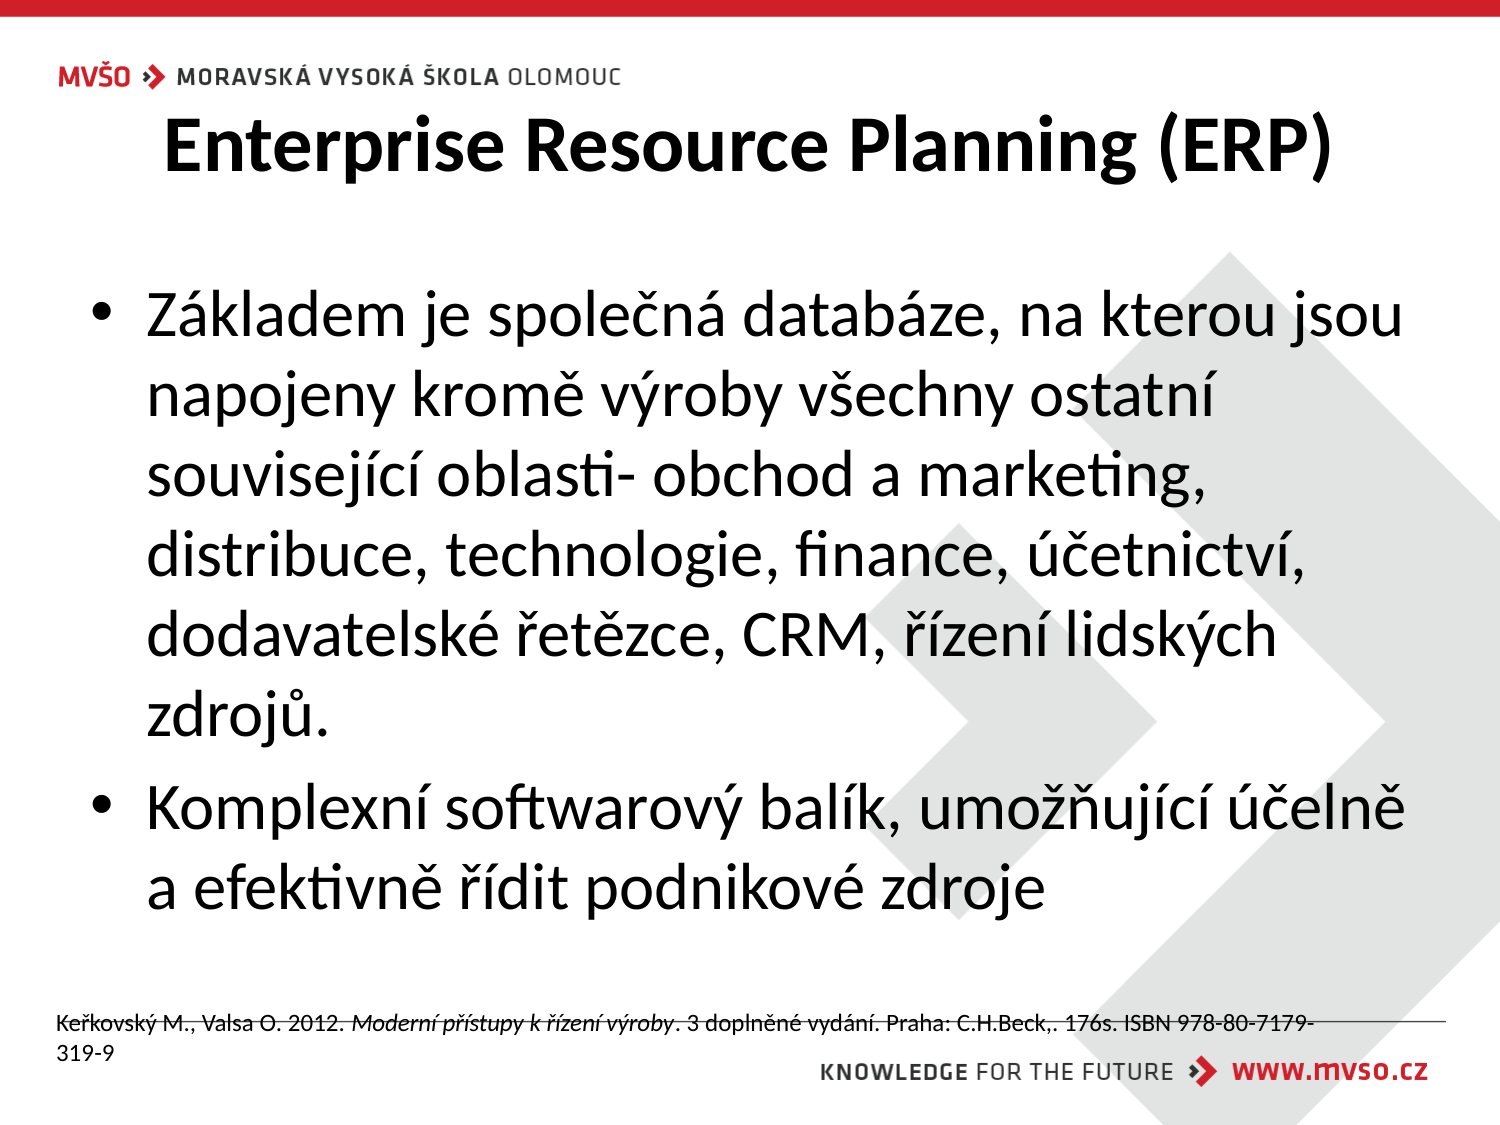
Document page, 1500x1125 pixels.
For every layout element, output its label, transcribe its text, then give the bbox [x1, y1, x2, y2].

list Základem je společná databáze, na kterou jsou napojeny kromě výroby všechny ostatní související oblasti- obchod a marketing, distribuce, technologie, finance, účetnictví, dodavatelské řetězce, CRM, řízení lidských zdrojů. Komplexní softwarový balík, umožňující účelně a efektivně řídit podnikové zdroje [75, 262, 1425, 1005]
text_box Keřkovský M., Valsa O. 2012. Moderní přístupy k řízení výroby. 3 doplněné vydání. Praha: C.H.Beck,. 176s. ISBN 978-80-7179-319-9 [41, 999, 1365, 1075]
title Enterprise Resource Planning (ERP) [75, 45, 1425, 233]
picture [0, 0, 1500, 1125]
